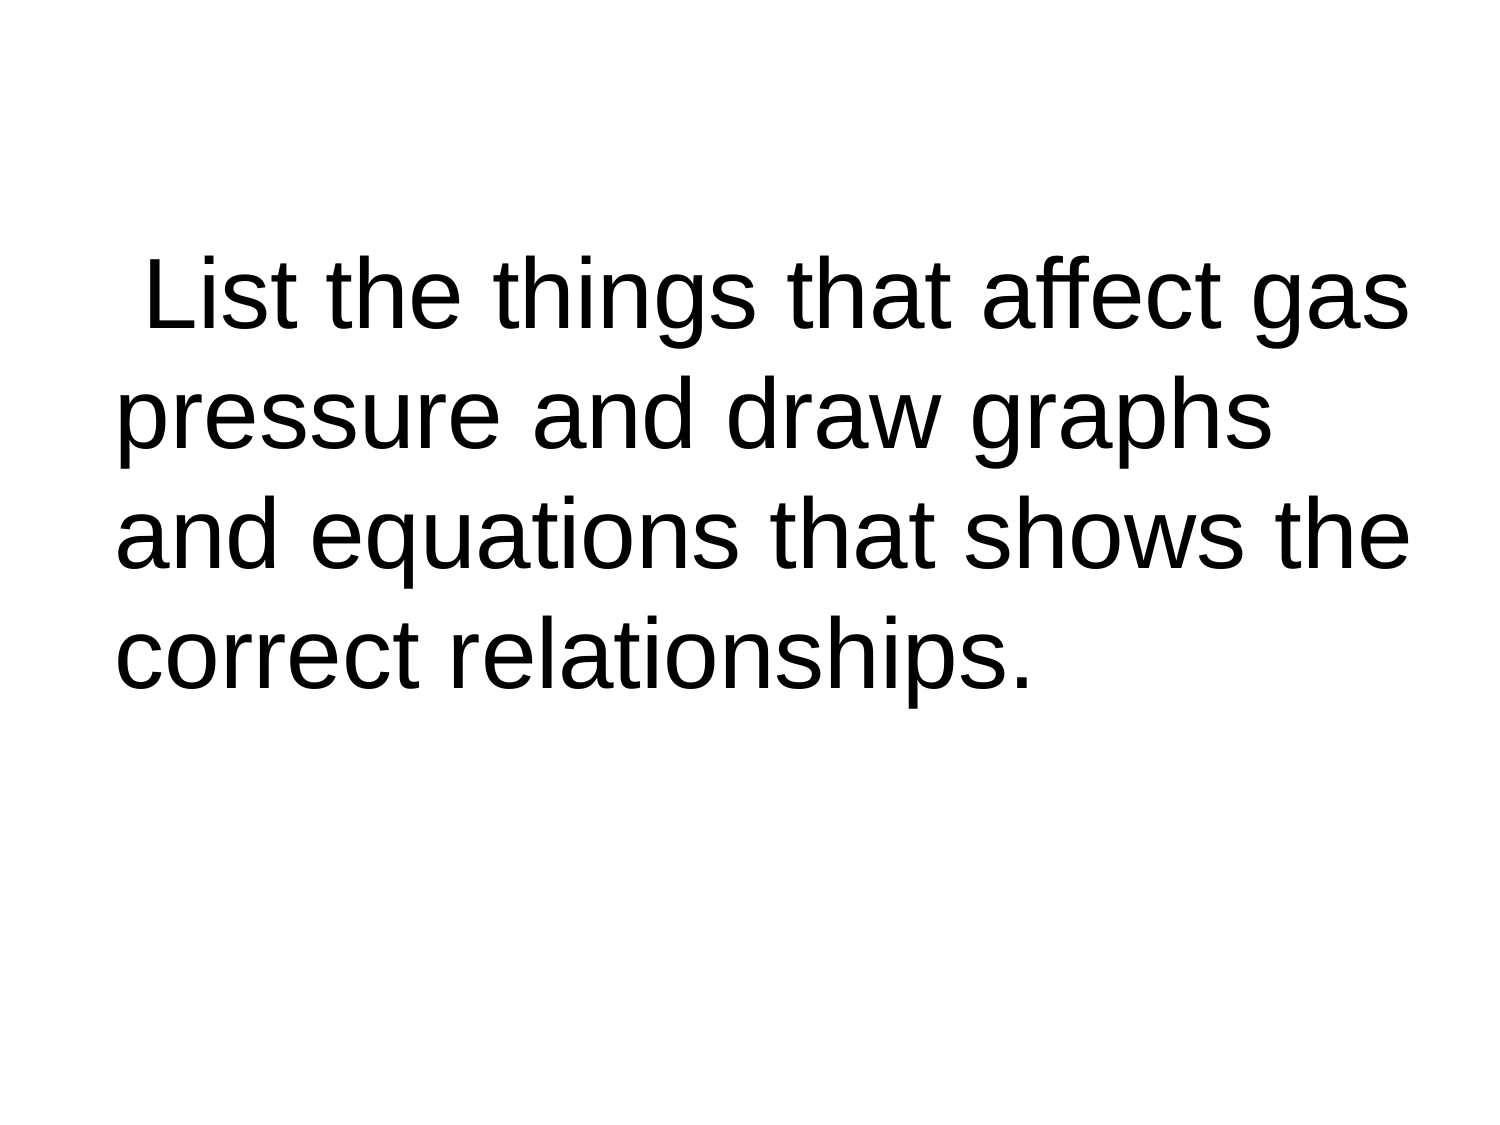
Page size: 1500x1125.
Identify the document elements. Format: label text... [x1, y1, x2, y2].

title List the things that affect gas pressure and draw graphs and equations that shows the correct relationships. [99, 375, 1450, 563]
